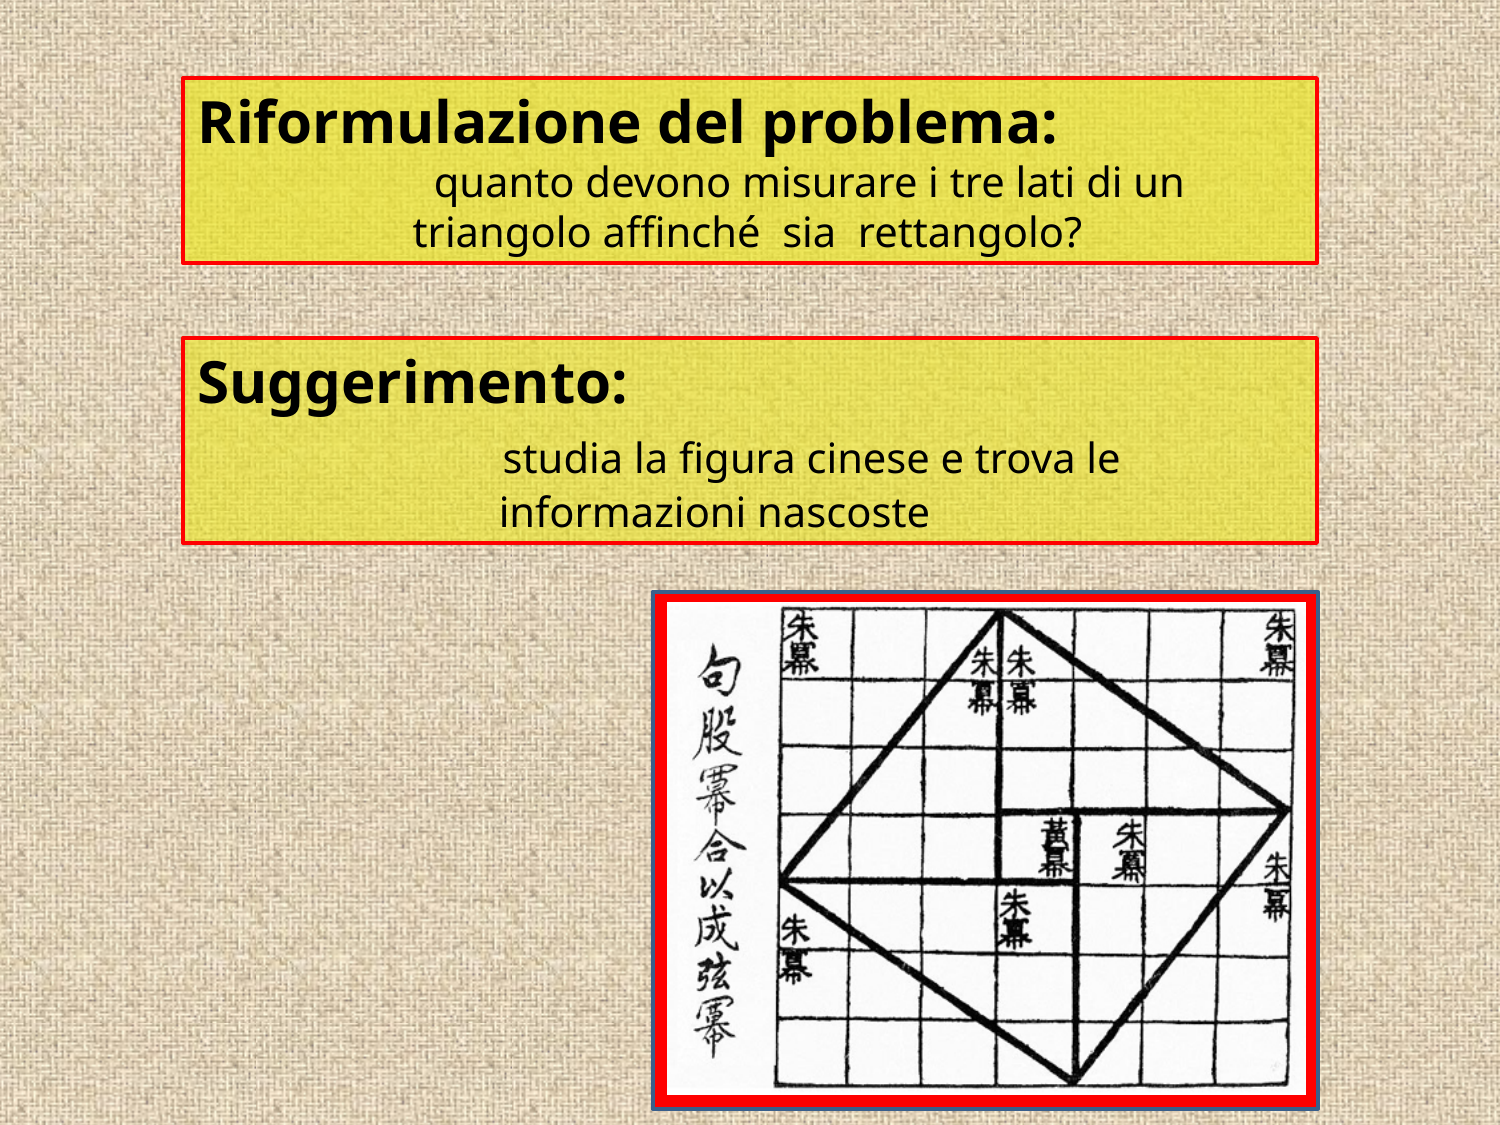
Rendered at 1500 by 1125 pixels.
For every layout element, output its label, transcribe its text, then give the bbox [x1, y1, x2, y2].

text_box [651, 590, 1320, 1111]
picture [667, 602, 1306, 1095]
text_box Suggerimento: studia la figura cinese e trova le informazioni nascoste [182, 338, 1317, 543]
text_box Riformulazione del problema: quanto devono misurare i tre lati di un triangolo affinché sia rettangolo? [182, 78, 1317, 263]
